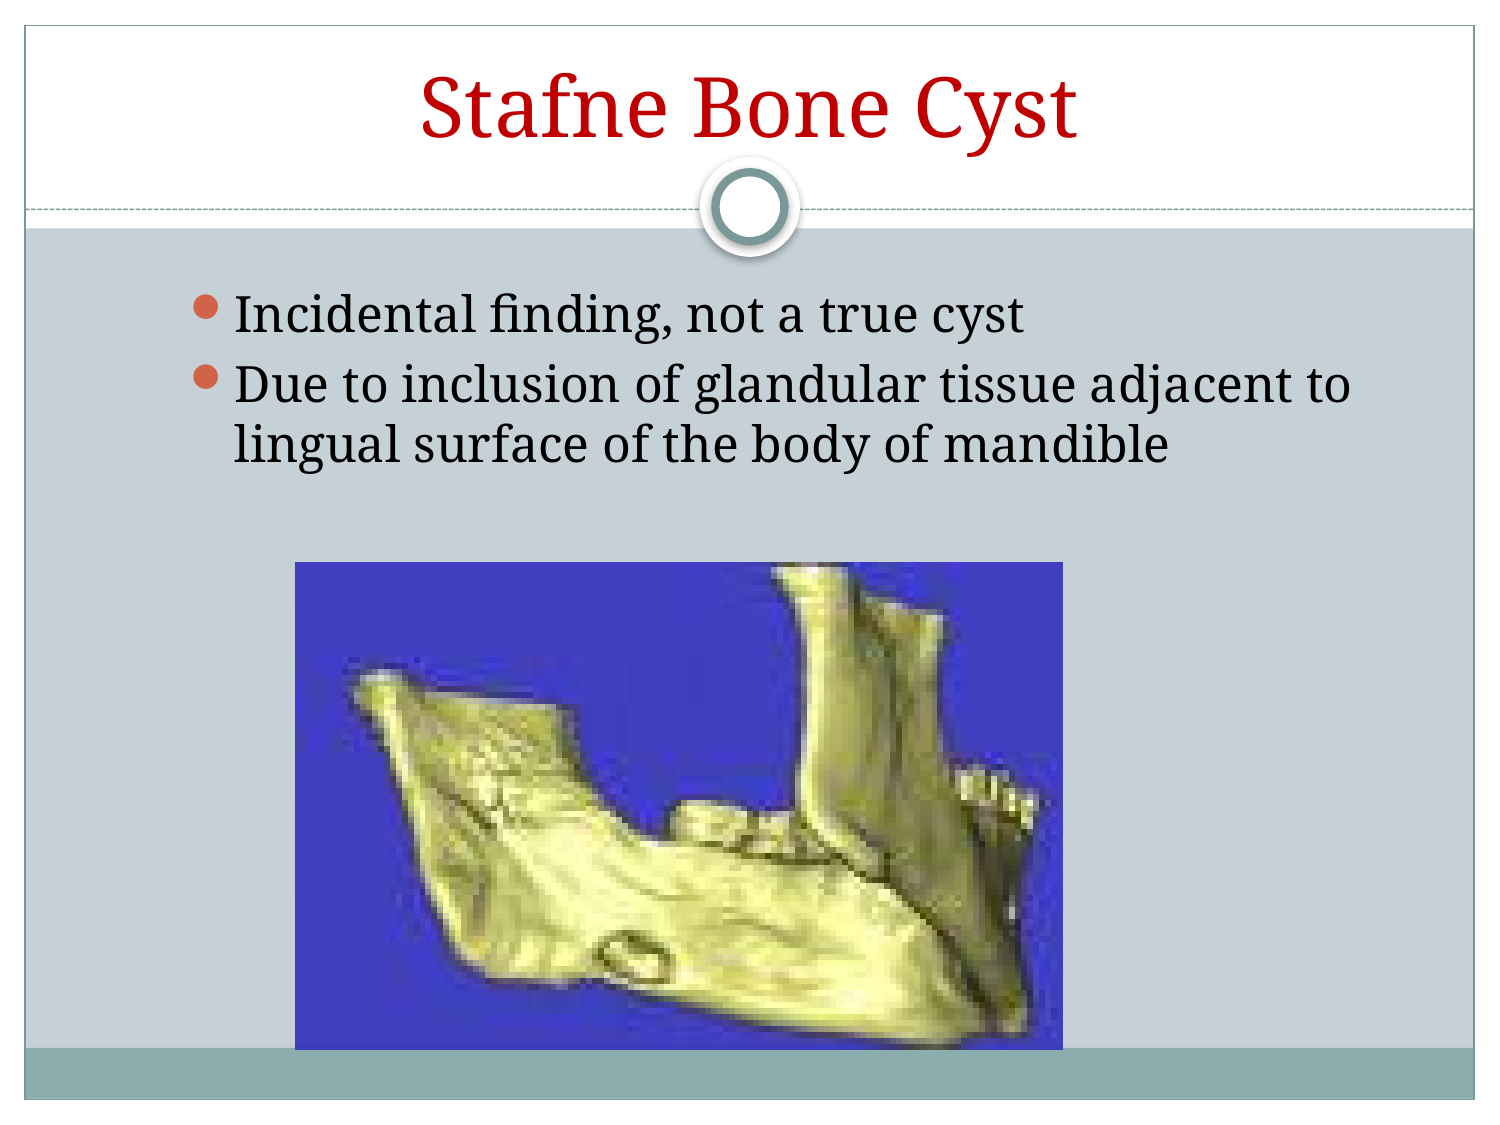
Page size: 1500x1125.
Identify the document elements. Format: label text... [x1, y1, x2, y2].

title Stafne Bone Cyst [49, 37, 1450, 162]
list Incidental finding, not a true cyst Due to inclusion of glandular tissue adjacent to lingual surface of the body of mandible [174, 275, 1500, 950]
picture [295, 562, 1063, 1051]
